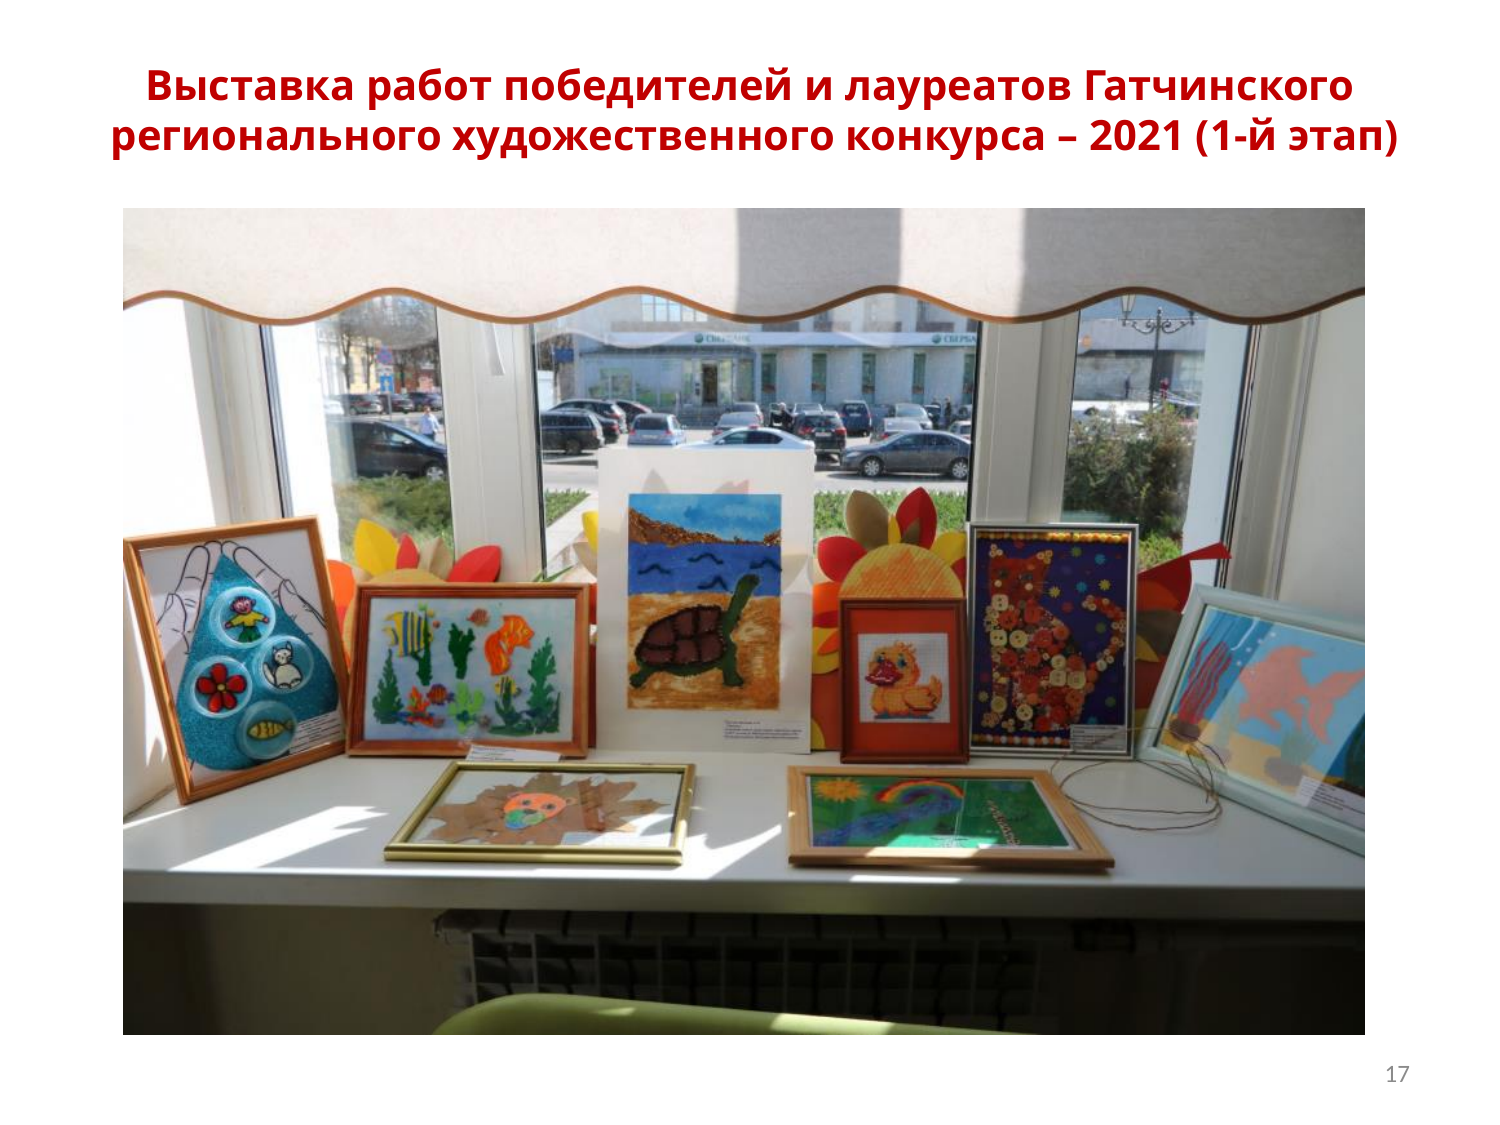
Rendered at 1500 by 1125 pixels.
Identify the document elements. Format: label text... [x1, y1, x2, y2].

title Выставка работ победителей и лауреатов Гатчинского регионального художественного конкурса – 2021 (1-й этап) [74, 44, 1426, 173]
slide_number 17 [1074, 1042, 1425, 1103]
picture [123, 207, 1365, 1036]
